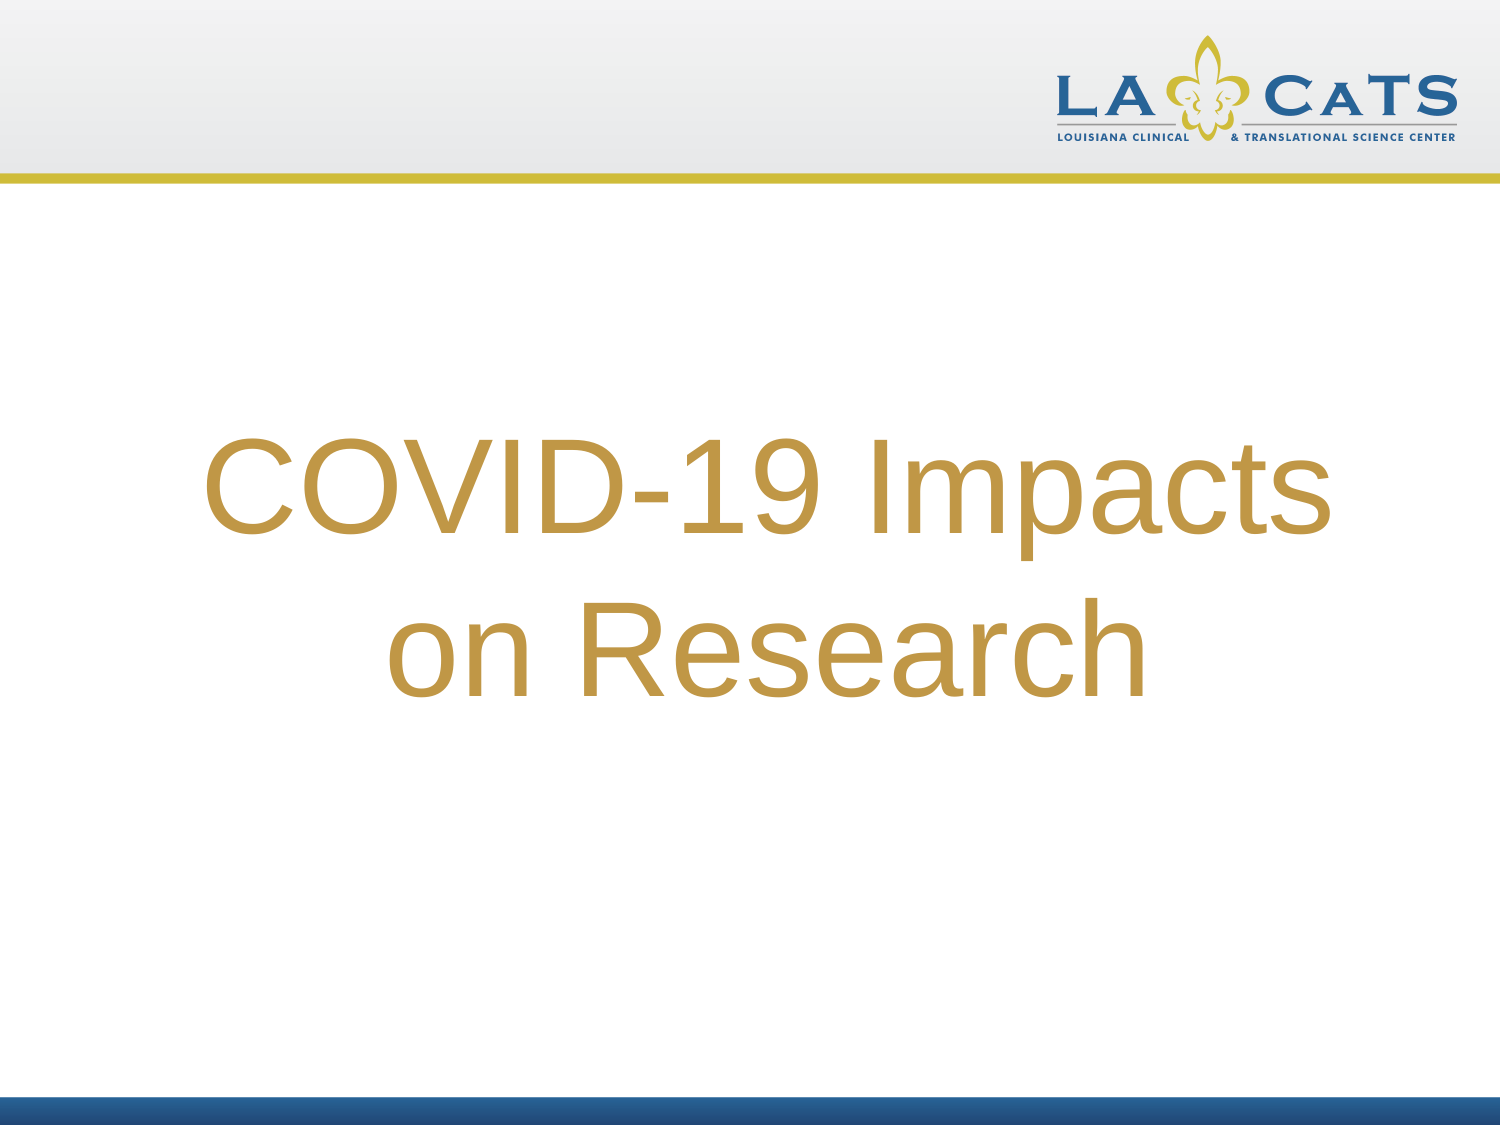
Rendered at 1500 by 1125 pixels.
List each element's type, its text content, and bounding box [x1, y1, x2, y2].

text_box COVID-19 Impacts on Research [137, 390, 1400, 731]
picture [0, 0, 1500, 1125]
